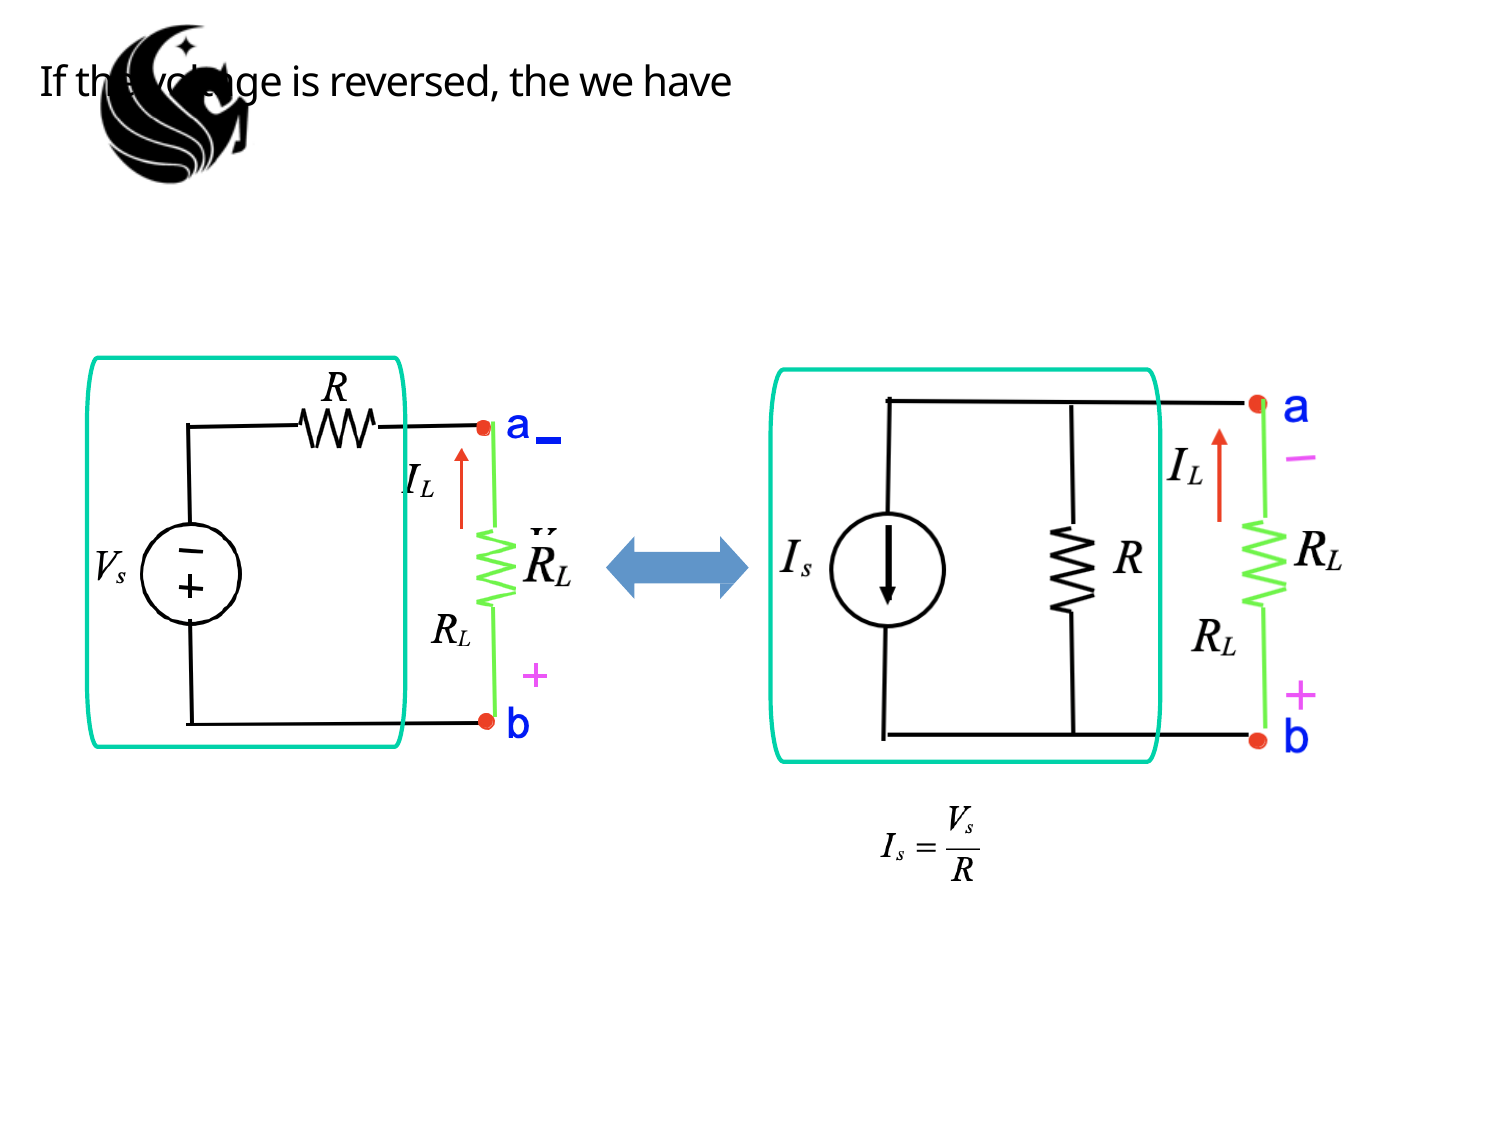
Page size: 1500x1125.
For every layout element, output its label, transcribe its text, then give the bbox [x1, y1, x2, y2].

picture [63, 355, 623, 791]
picture [99, 24, 258, 61]
picture [752, 328, 1401, 917]
picture [99, 151, 258, 194]
text_box [623, 536, 749, 599]
text_box If the voltage is reversed, the we have [37, 61, 1279, 151]
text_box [1291, 692, 1365, 708]
